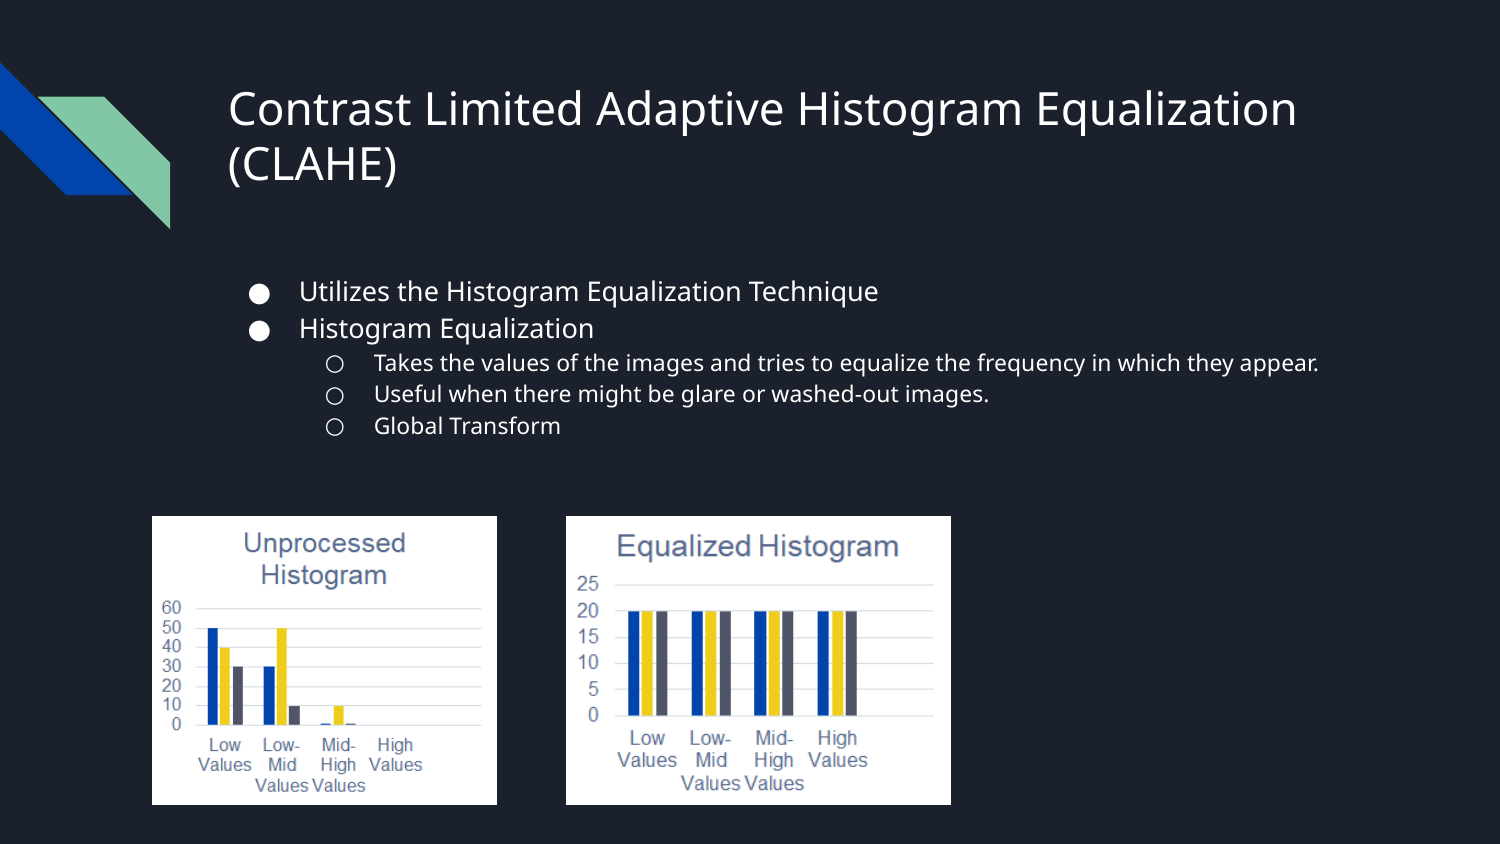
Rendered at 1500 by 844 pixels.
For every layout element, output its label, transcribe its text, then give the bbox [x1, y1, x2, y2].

picture [151, 516, 497, 805]
picture [566, 516, 951, 805]
title Contrast Limited Adaptive Histogram Equalization (CLAHE) [212, 64, 1368, 215]
list Utilizes the Histogram Equalization Technique Histogram Equalization Takes the values of the images and tries to equalize the frequency in which they appear. Useful when there might be glare or washed-out images. Global Transform [208, 254, 1364, 733]
